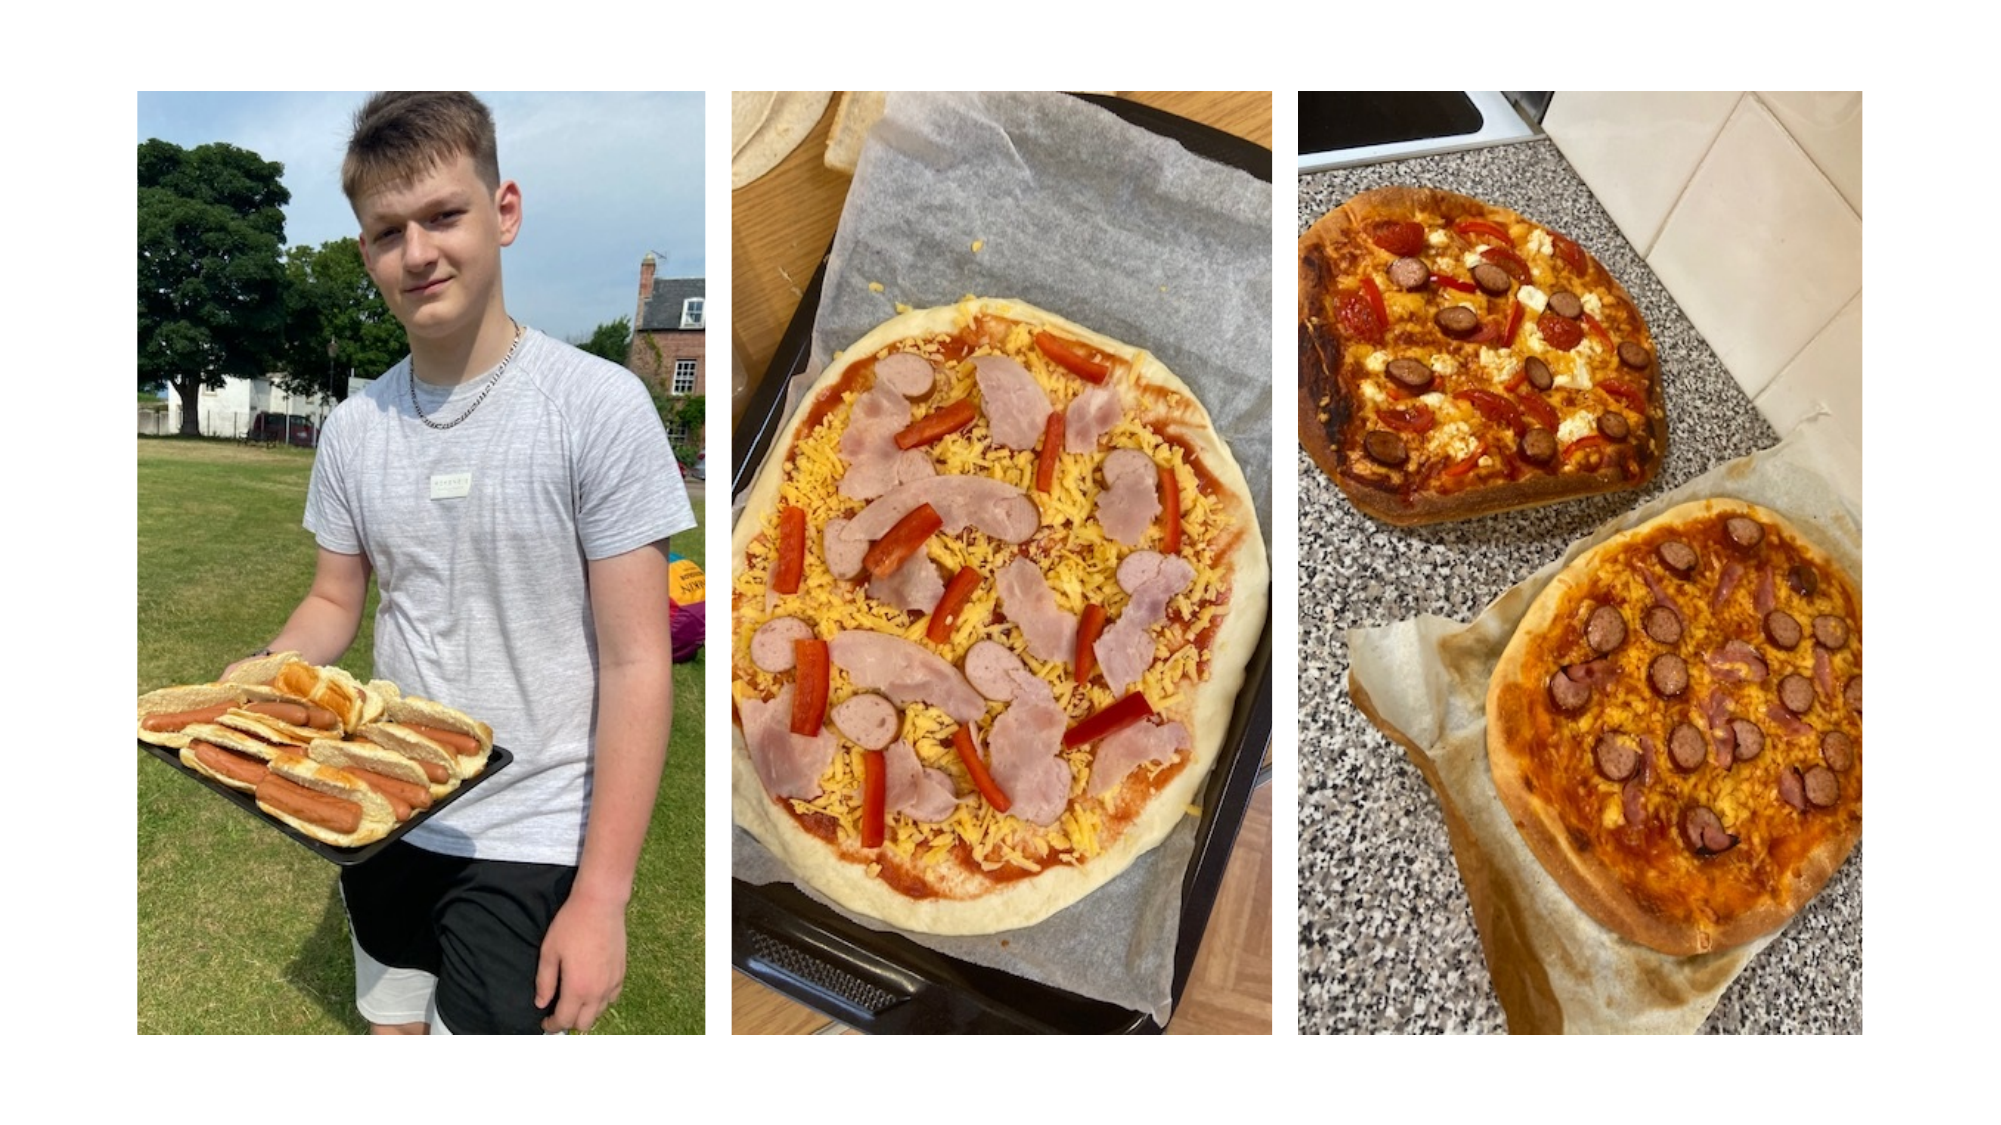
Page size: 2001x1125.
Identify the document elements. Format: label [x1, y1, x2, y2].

picture [1298, 91, 1863, 1035]
picture [137, 91, 706, 1035]
picture [731, 91, 1273, 1035]
